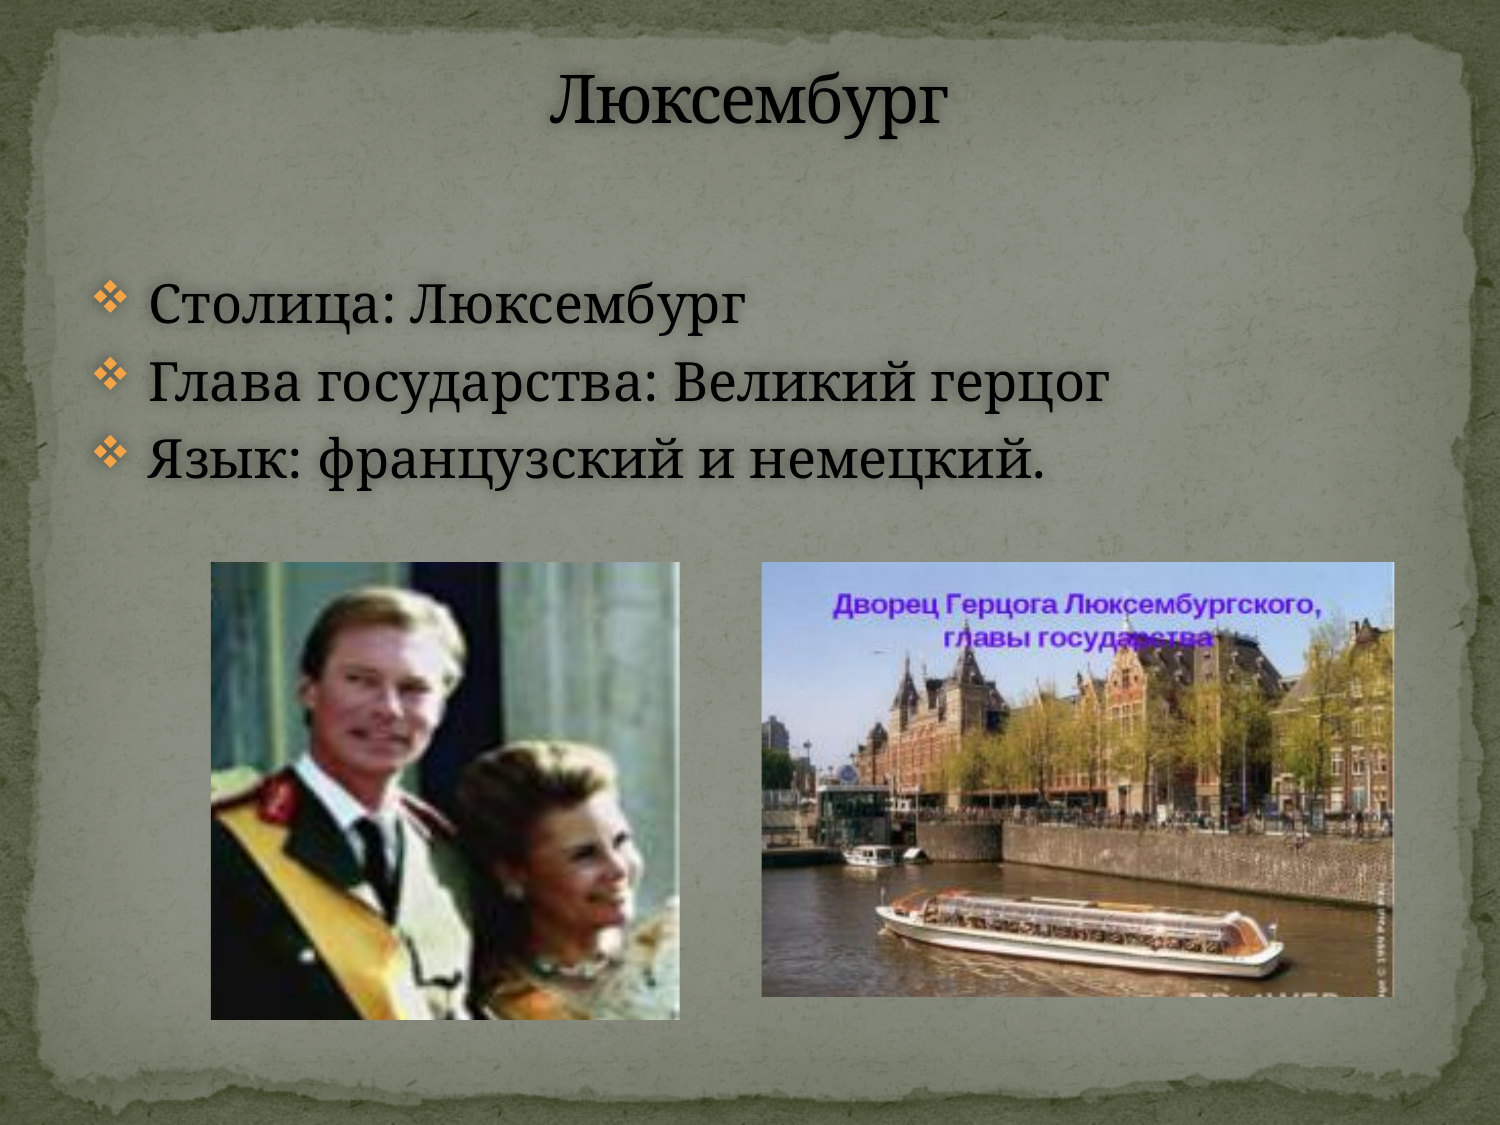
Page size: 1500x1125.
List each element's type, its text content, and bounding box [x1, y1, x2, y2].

list Столица: Люксембург Глава государства: Великий герцог Язык: французский и немецкий. [74, 261, 1431, 1056]
picture [761, 562, 1395, 997]
title Люксембург [74, 46, 1426, 226]
picture [210, 562, 680, 1020]
